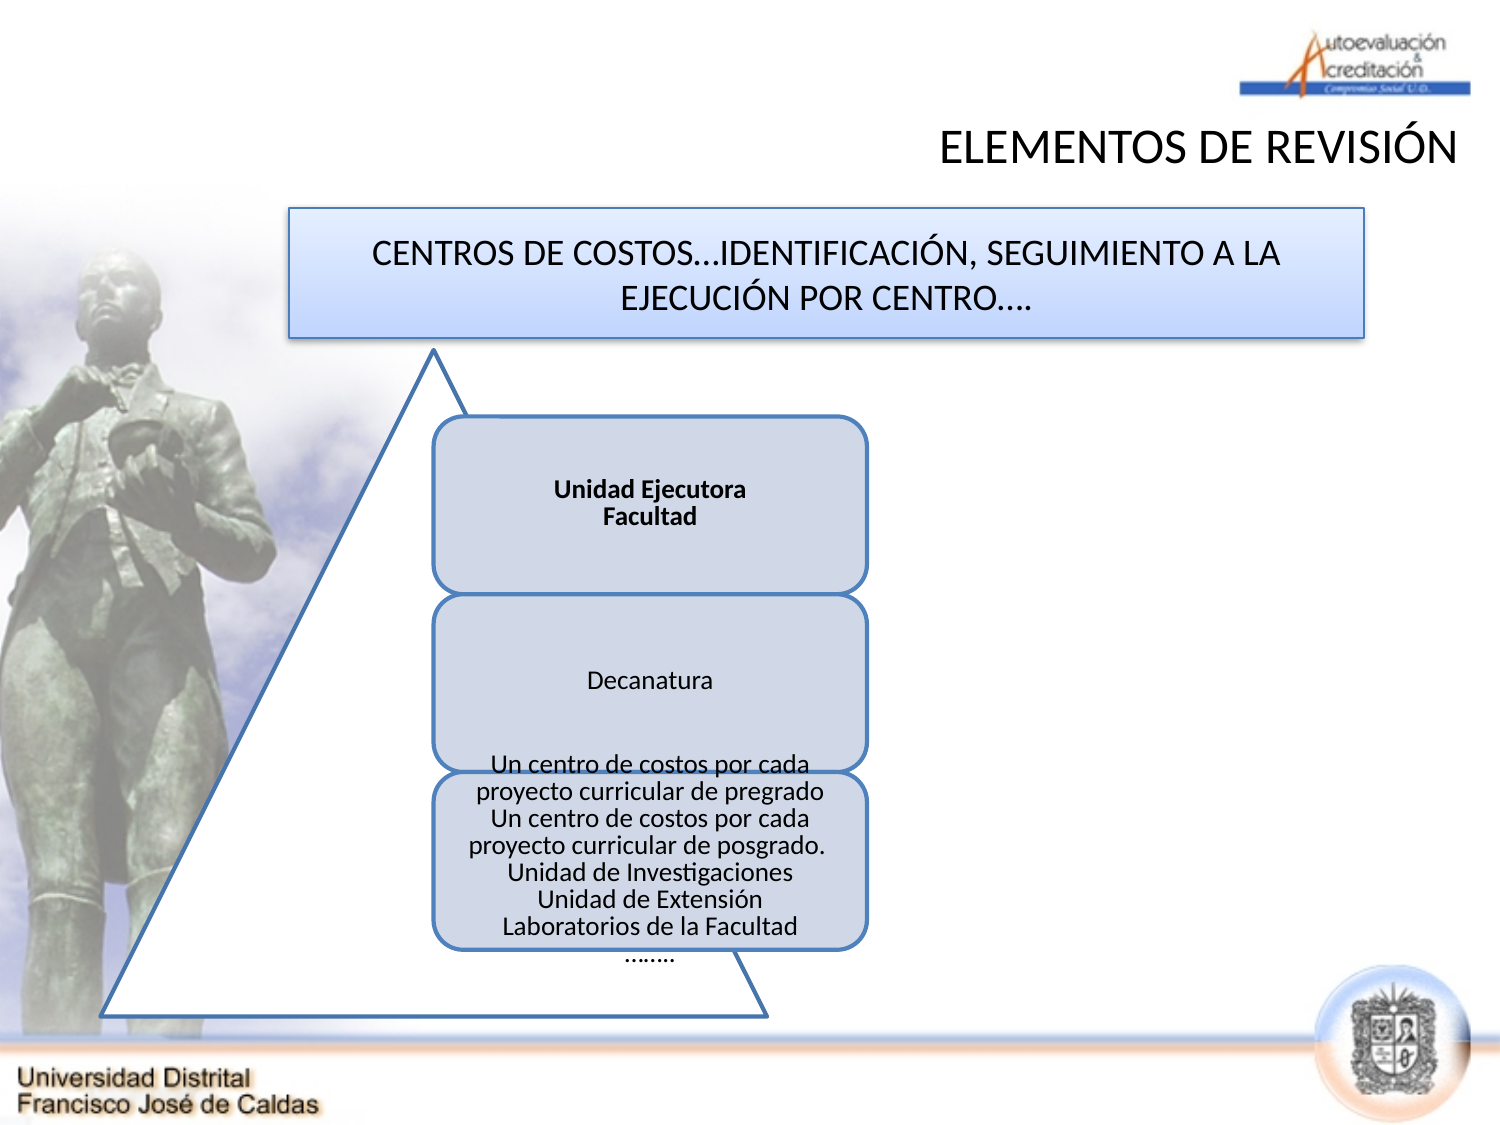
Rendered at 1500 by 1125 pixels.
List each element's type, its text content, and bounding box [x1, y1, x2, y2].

text_box CENTROS DE COSTOS…IDENTIFICACIÓN, SEGUIMIENTO A LA EJECUCIÓN POR CENTRO…. [288, 207, 1365, 339]
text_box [100, 349, 1448, 1017]
title ELEMENTOS DE REVISIÓN [454, 89, 1475, 197]
picture [0, 0, 1500, 1125]
